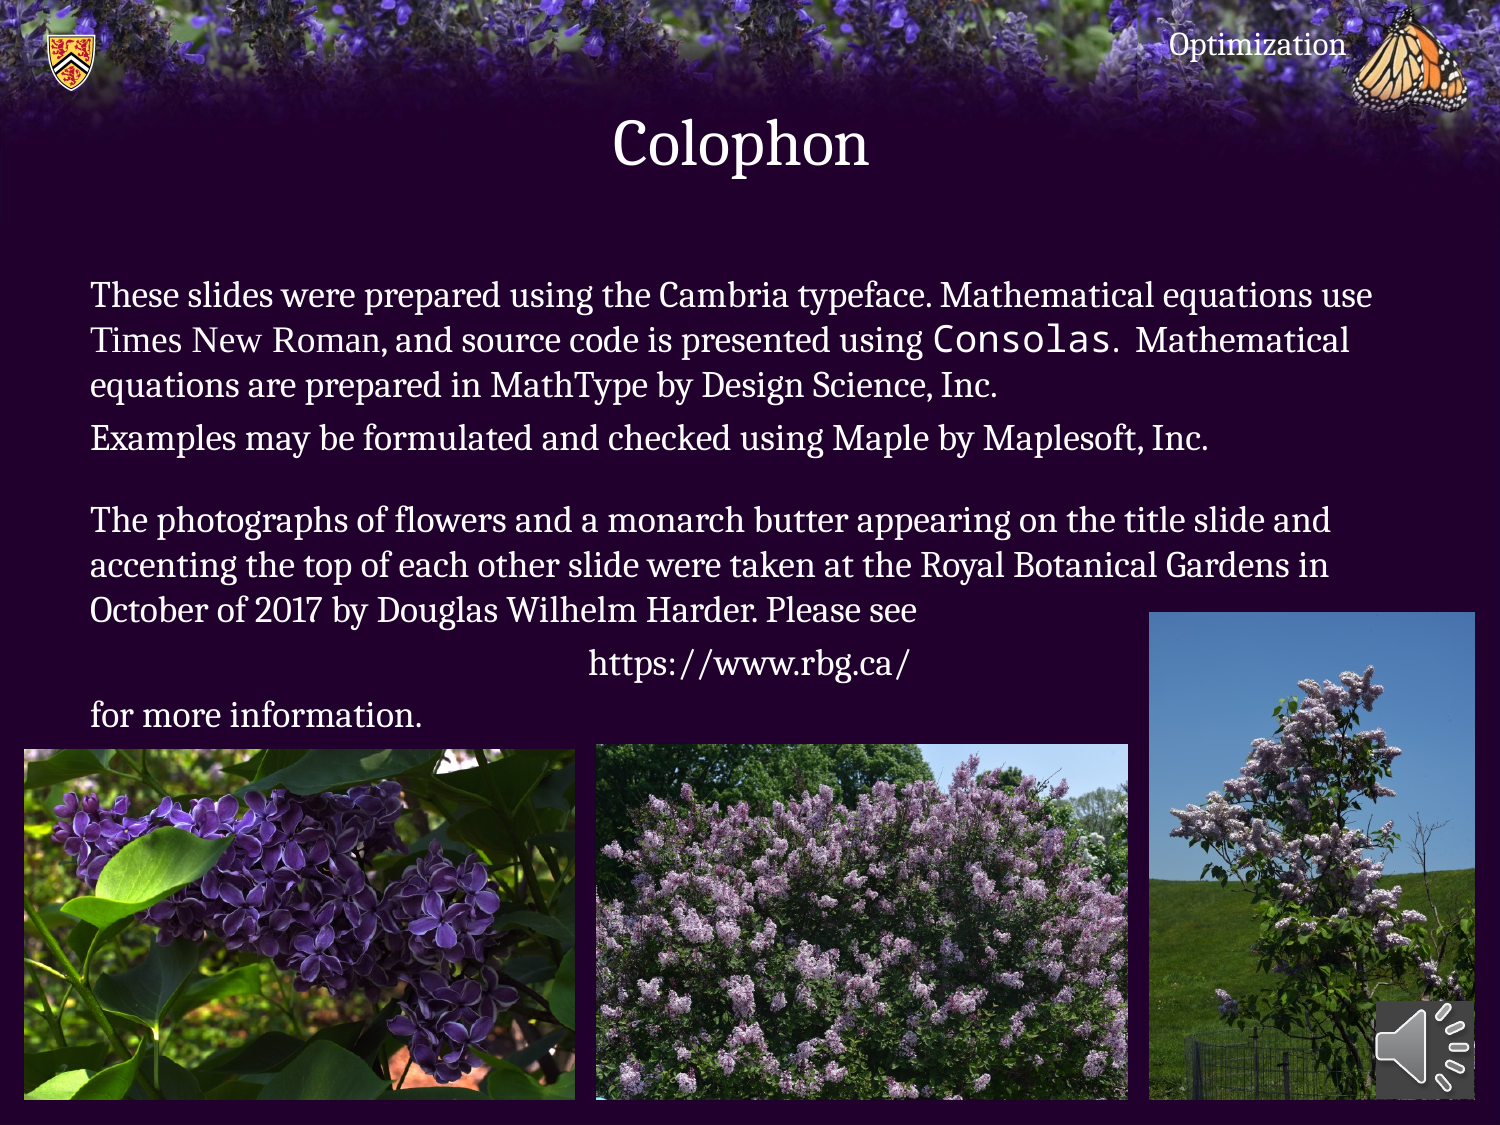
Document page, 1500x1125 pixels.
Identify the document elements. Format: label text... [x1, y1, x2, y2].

footer Optimization [320, 12, 1363, 73]
picture [0, 0, 1500, 1125]
list These slides were prepared using the Cambria typeface. Mathematical equations use Times New Roman, and source code is presented using Consolas. Mathematical equations are prepared in MathType by Design Science, Inc. Examples may be formulated and checked using Maple by Maplesoft, Inc. The photographs of flowers and a monarch butter appearing on the title slide and accenting the top of each other slide were taken at the Royal Botanical Gardens in October of 2017 by Douglas Wilhelm Harder. Please see https://www.rbg.ca/ for more information. [75, 262, 1425, 1005]
title Colophon [75, 45, 1425, 233]
